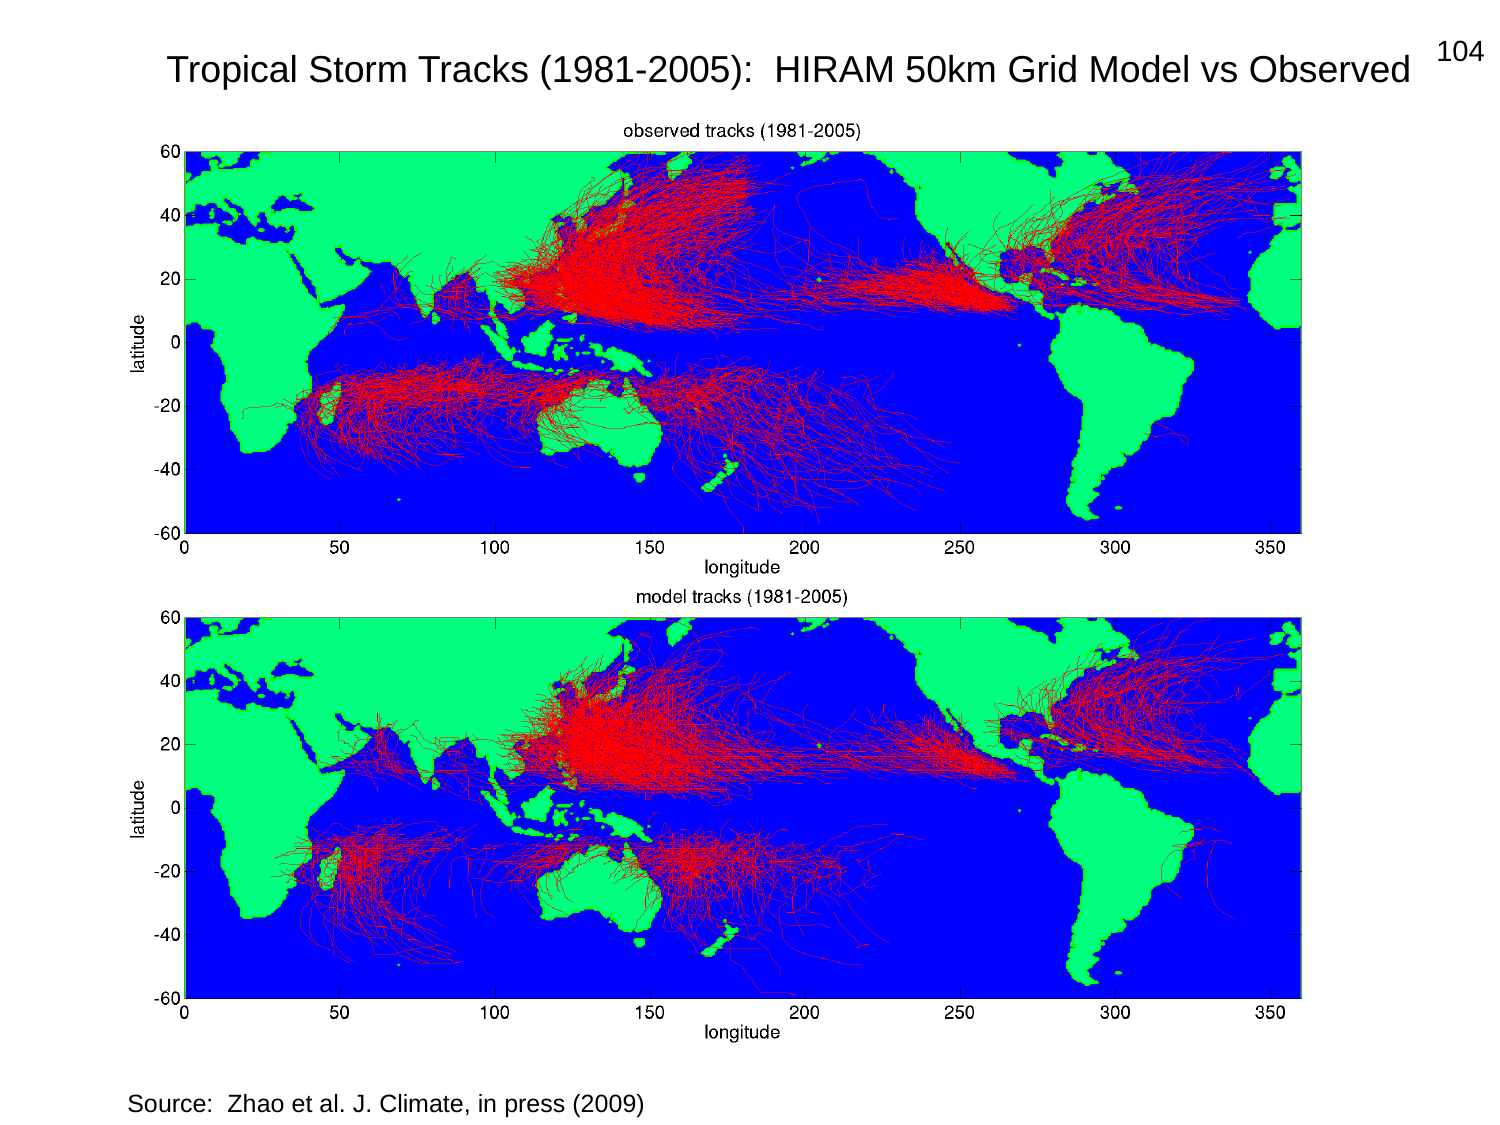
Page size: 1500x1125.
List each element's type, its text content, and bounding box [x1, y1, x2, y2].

text_box Tropical Storm Tracks (1981-2005): HIRAM 50km Grid Model vs Observed [151, 37, 1149, 98]
slide_number 104 [1149, 24, 1500, 104]
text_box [0, 115, 1438, 1051]
text_box Source: Zhao et al. J. Climate, in press (2009) [112, 1079, 863, 1125]
